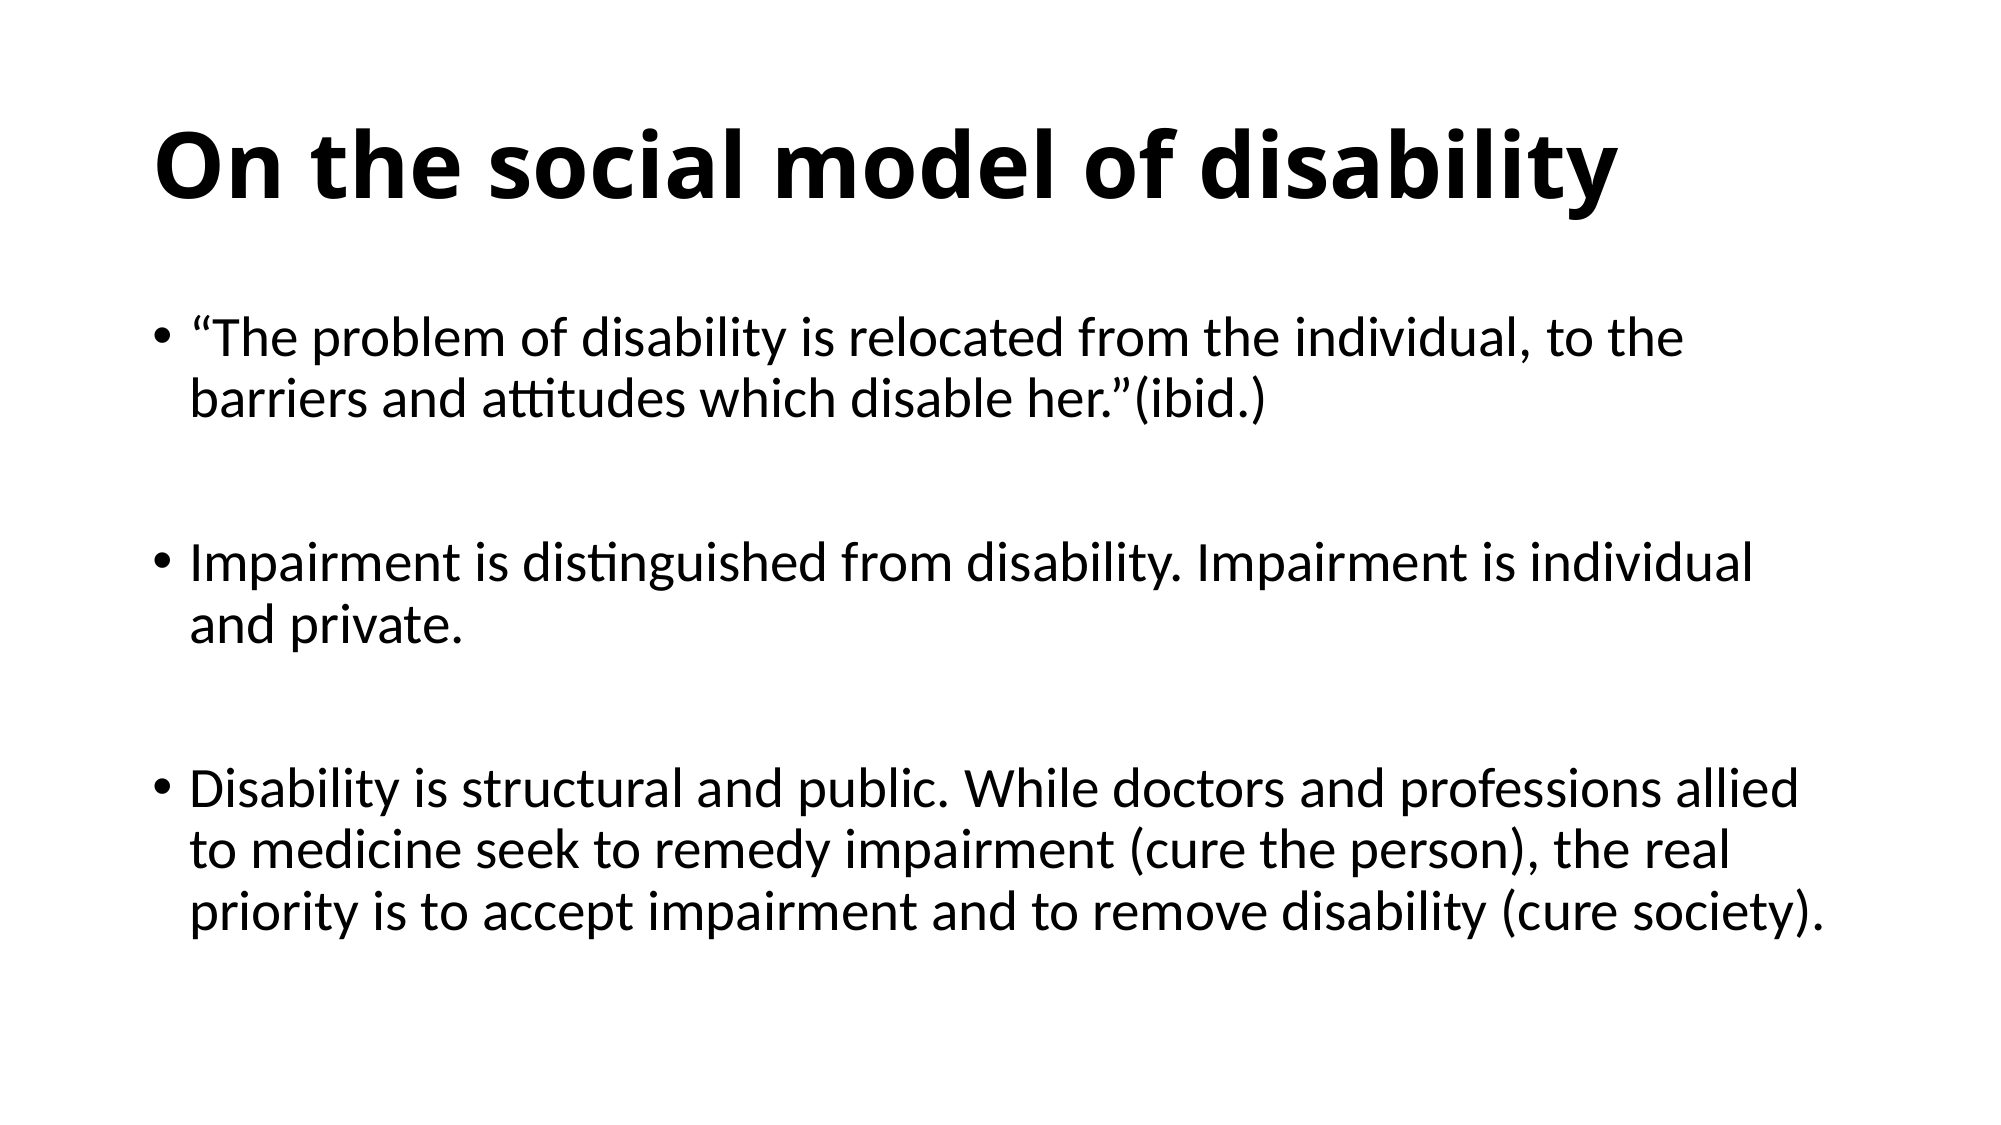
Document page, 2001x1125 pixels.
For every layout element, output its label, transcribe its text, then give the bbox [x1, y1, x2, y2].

list “The problem of disability is relocated from the individual, to the barriers and attitudes which disable her.”(ibid.) Impairment is distinguished from disability. Impairment is individual and private. Disability is structural and public. While doctors and professions allied to medicine seek to remedy impairment (cure the person), the real priority is to accept impairment and to remove disability (cure society). [137, 299, 1863, 1014]
title On the social model of disability [137, 59, 1863, 278]
